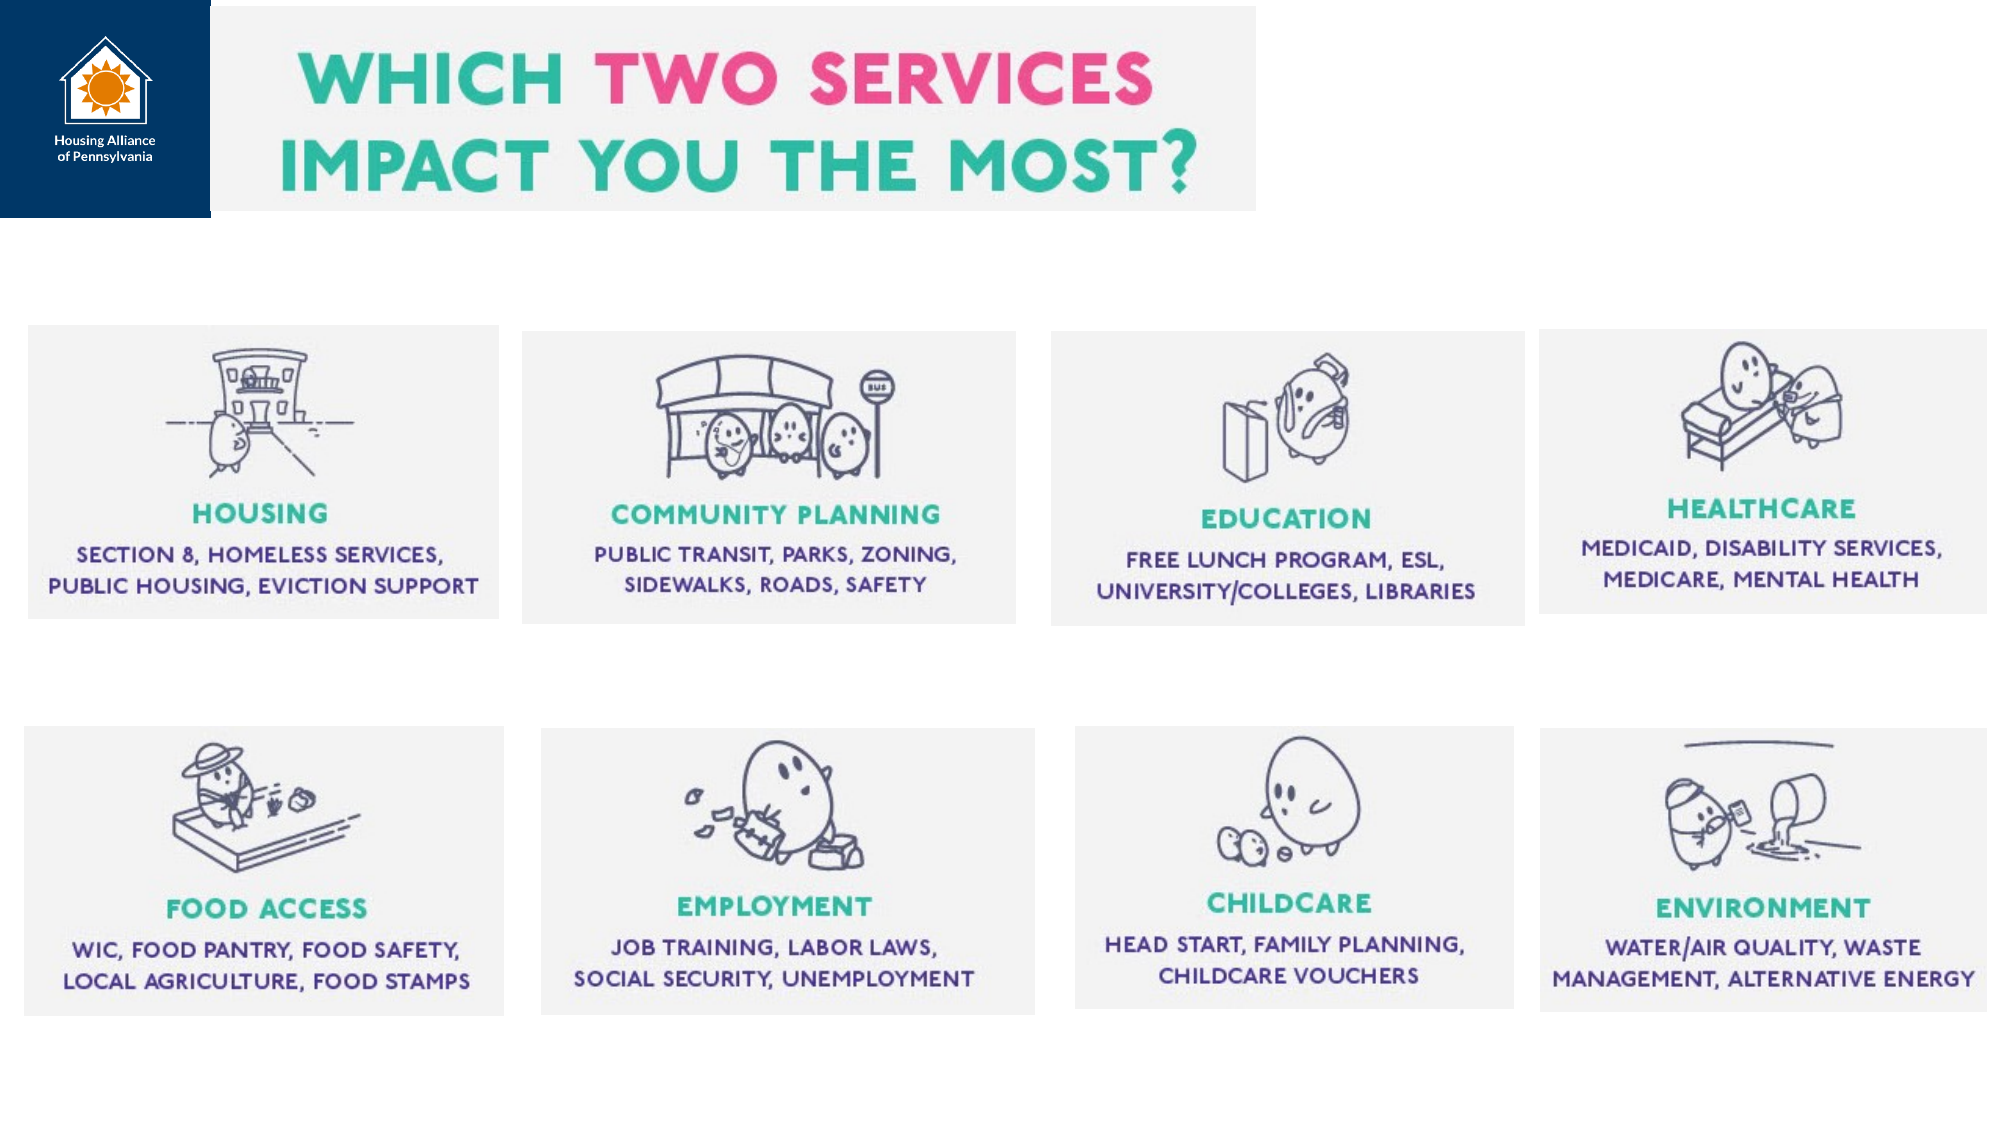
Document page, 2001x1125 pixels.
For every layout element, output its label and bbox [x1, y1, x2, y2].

picture [541, 728, 1035, 1015]
picture [522, 331, 1017, 624]
picture [1539, 329, 1987, 614]
picture [24, 726, 504, 1016]
picture [1075, 726, 1514, 1009]
picture [1051, 331, 1525, 626]
picture [28, 325, 499, 619]
picture [55, 36, 155, 163]
picture [210, 6, 1256, 211]
picture [1540, 728, 1987, 1012]
